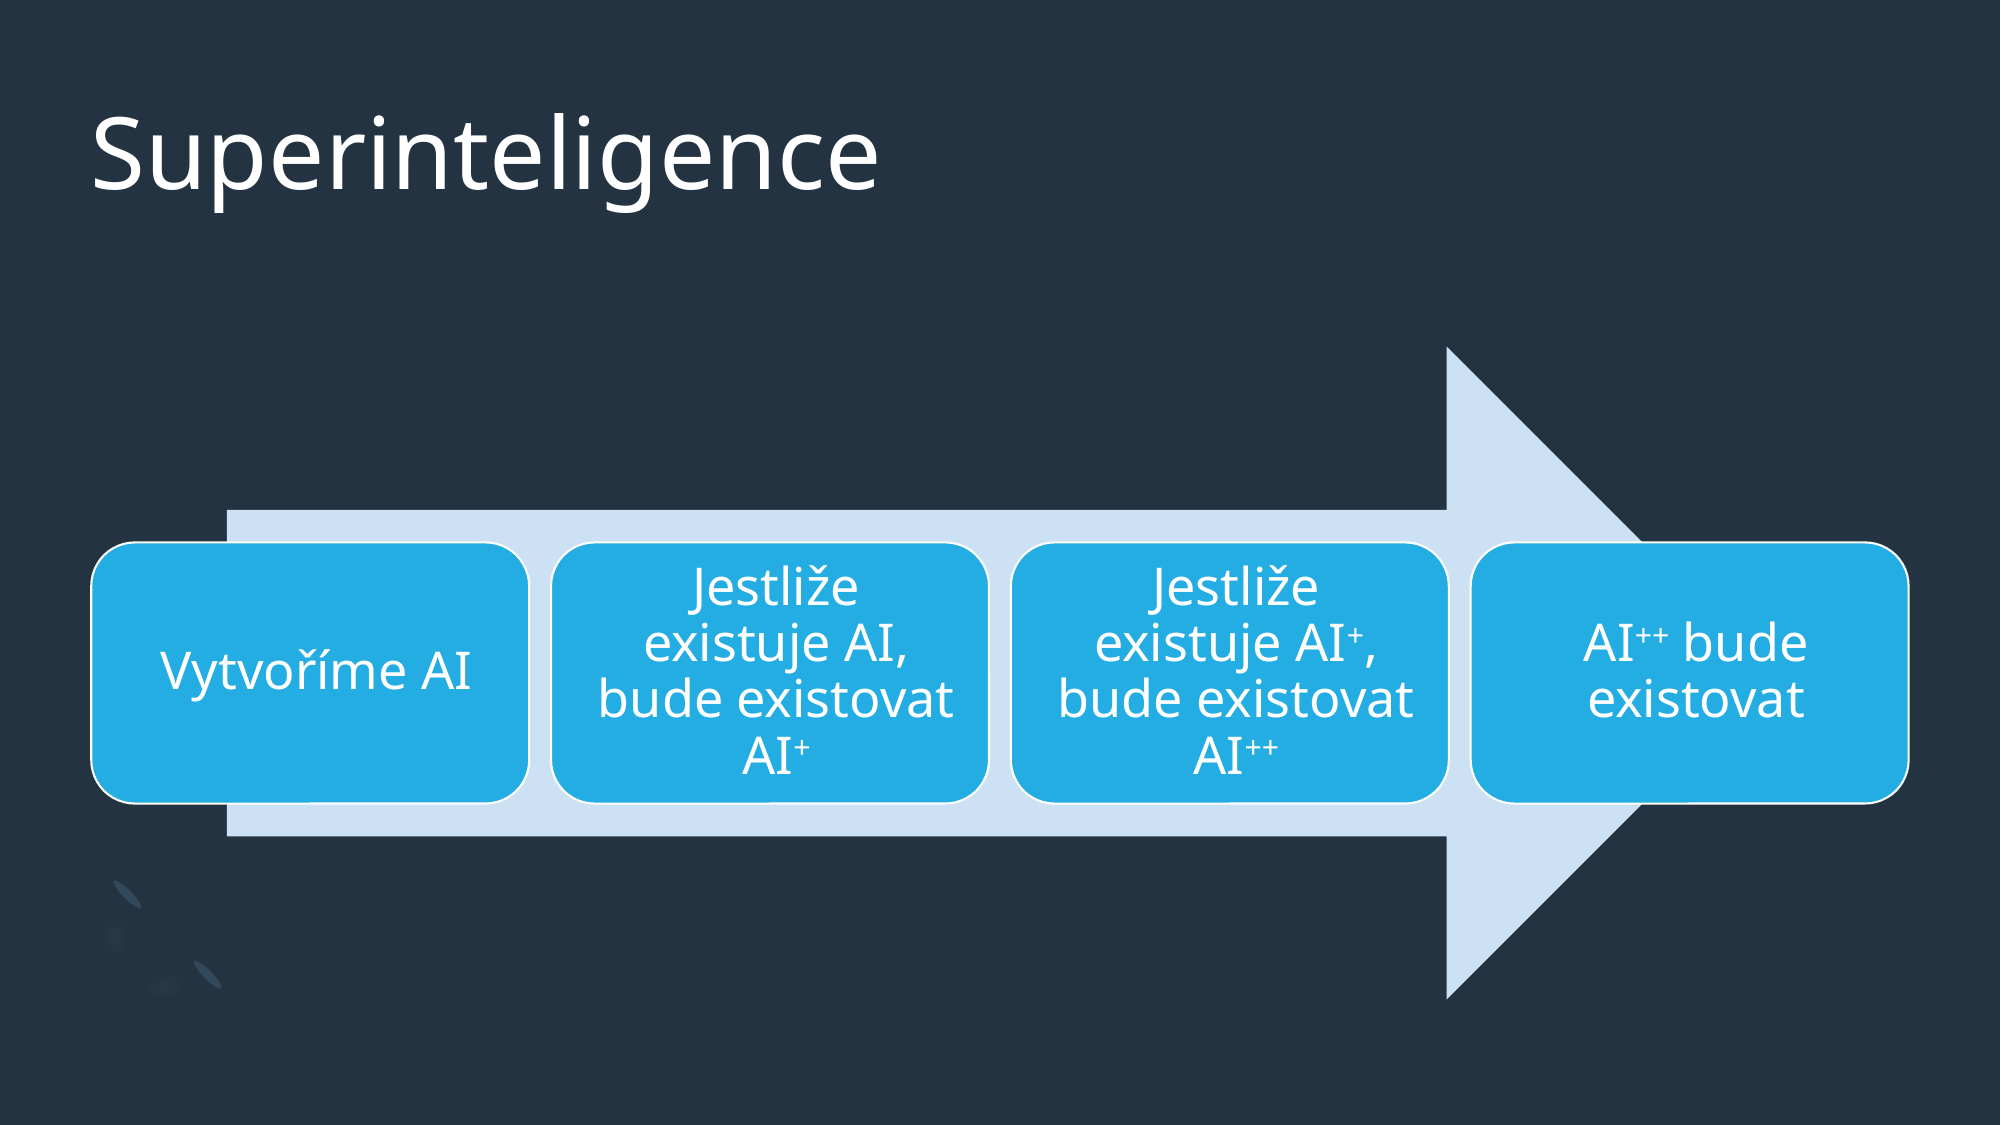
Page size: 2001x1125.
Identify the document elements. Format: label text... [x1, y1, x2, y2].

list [90, 346, 1910, 1000]
title Superinteligence [90, 90, 1910, 309]
